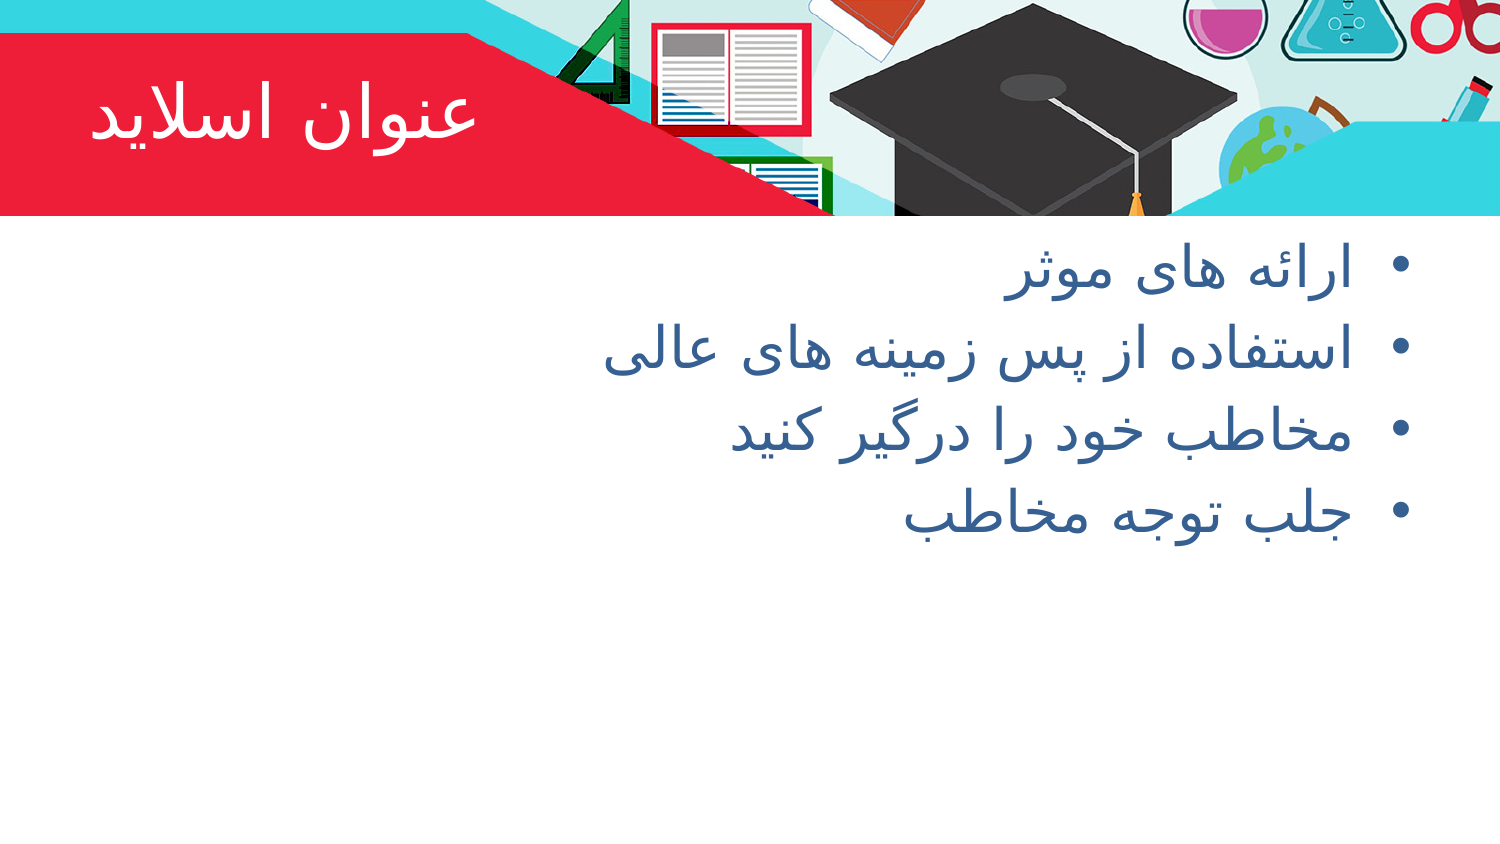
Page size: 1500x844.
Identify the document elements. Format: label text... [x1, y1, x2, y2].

title عنوان اسلاید [73, 46, 1427, 172]
picture [0, 0, 1500, 844]
list ارائه های موثر استفاده از پس زمینه های عالی مخاطب خود را درگیر کنید جلب توجه مخاطب [73, 221, 1427, 798]
